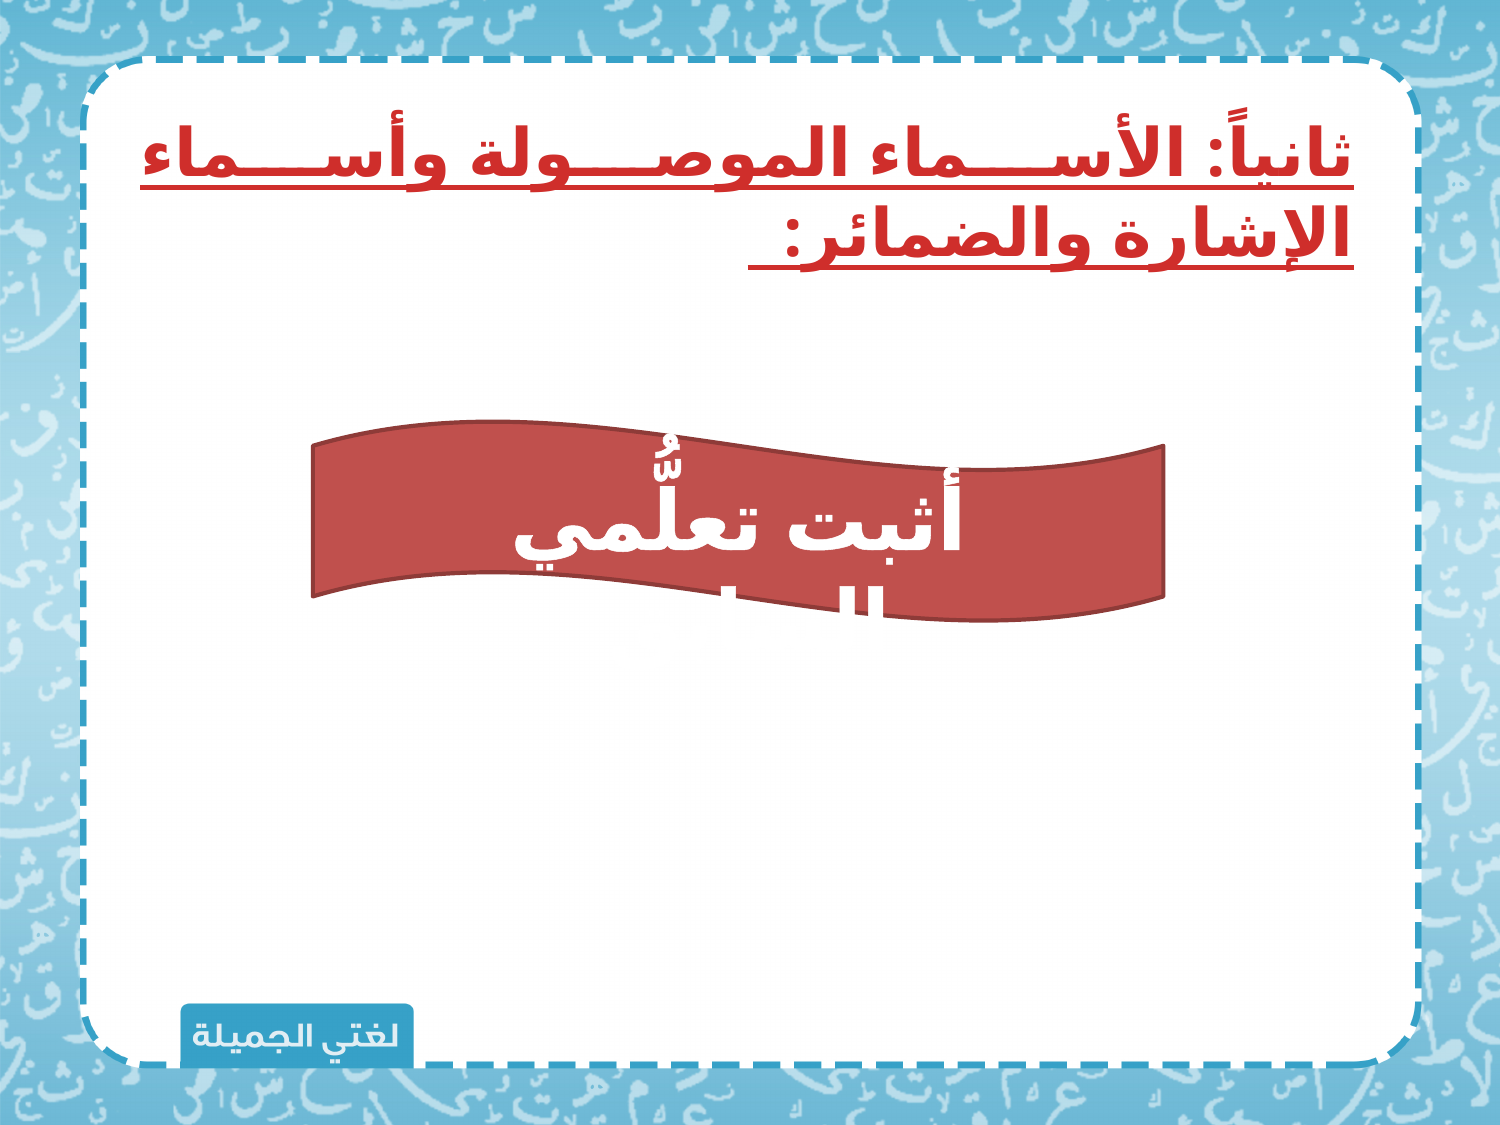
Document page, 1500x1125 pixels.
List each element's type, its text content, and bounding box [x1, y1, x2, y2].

text_box [310, 419, 850, 599]
text_box أثبت تعلُّمي السابق [436, 459, 1040, 674]
picture [0, 0, 1500, 1125]
text_box [1040, 443, 1166, 621]
text_box ثانياً: الأسماء الموصولة وأسماء الإشارة والضمائر: [125, 102, 1369, 278]
